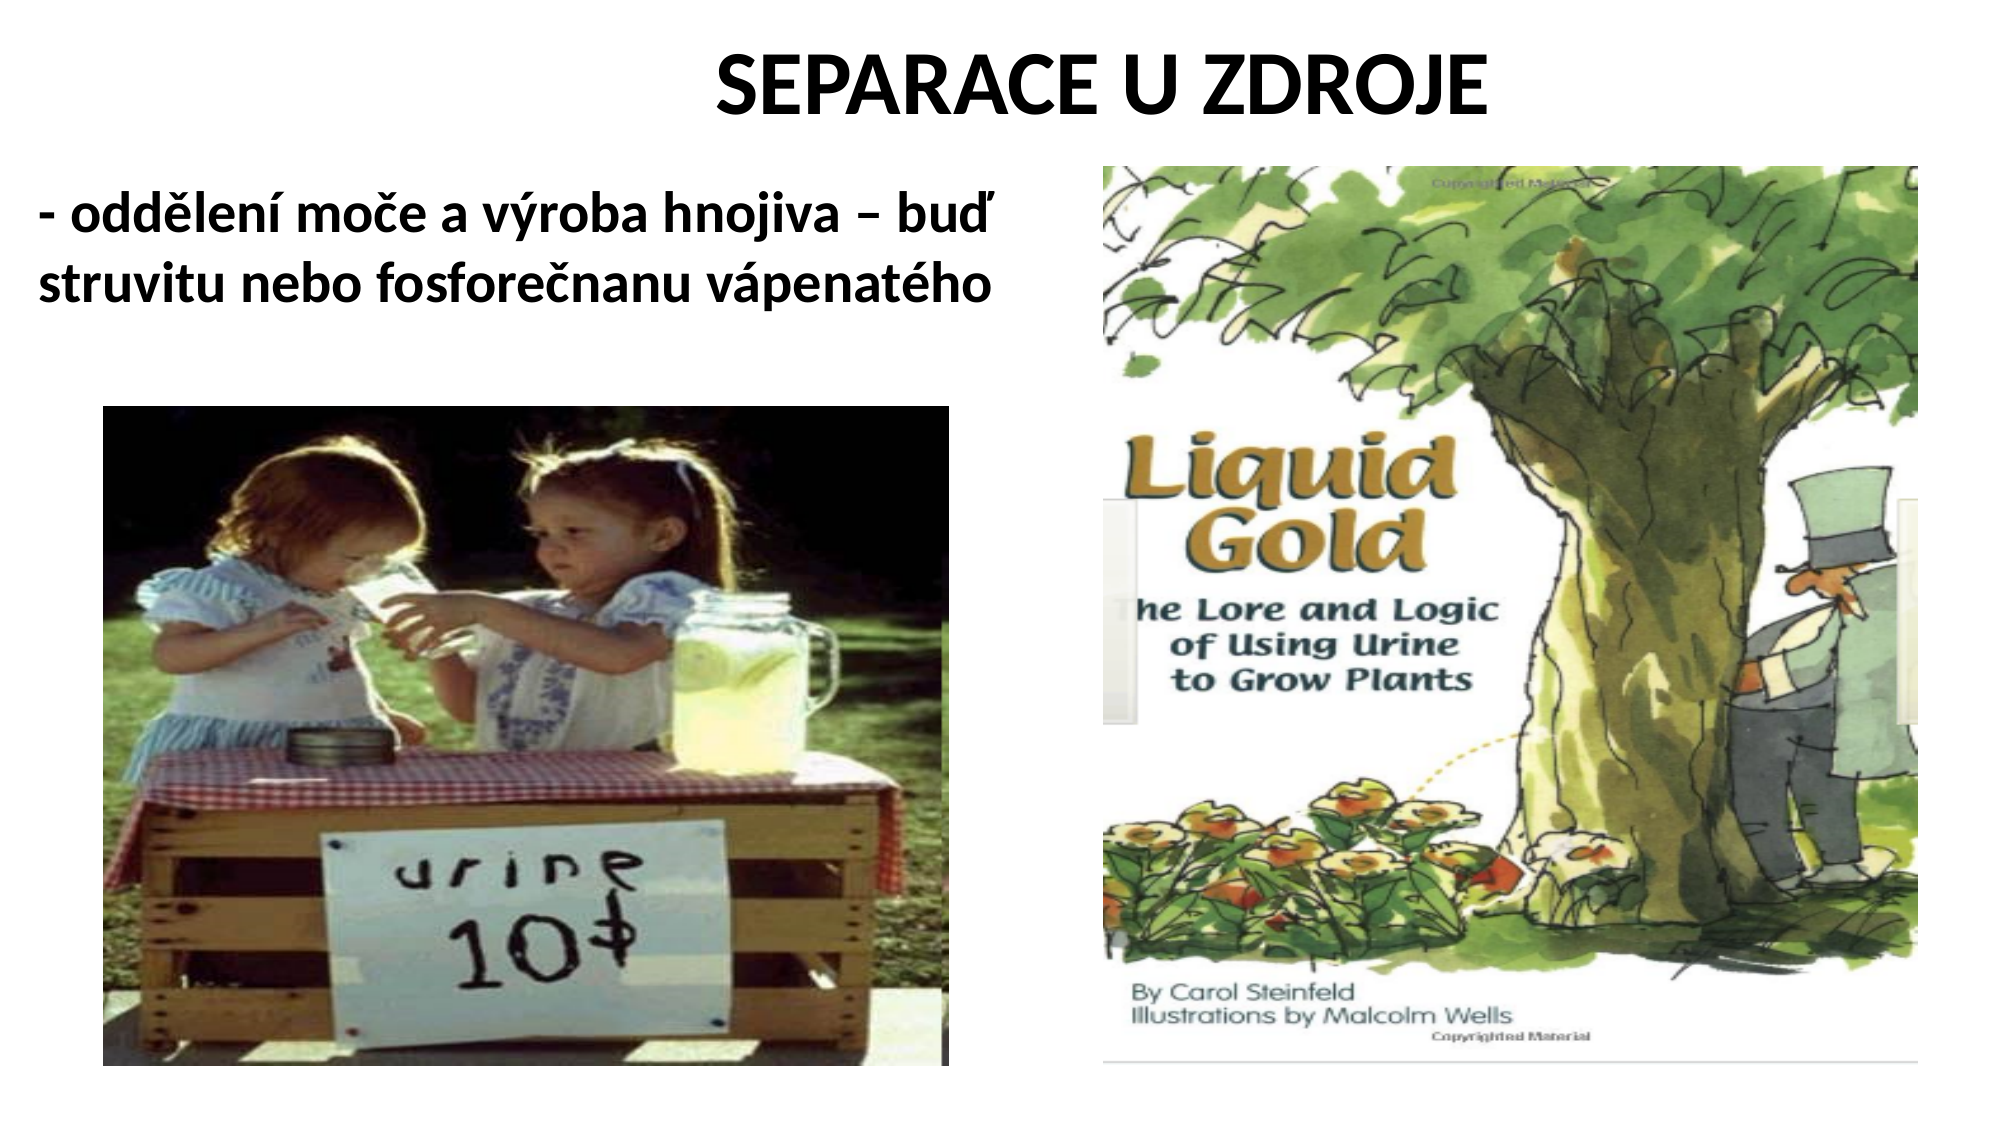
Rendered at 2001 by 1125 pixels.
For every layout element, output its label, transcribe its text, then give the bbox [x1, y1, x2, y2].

picture [103, 406, 949, 1067]
picture [1103, 166, 1918, 1065]
text_box - oddělení moče a výroba hnojiva – buď struvitu nebo fosforečnanu vápenatého [24, 166, 1014, 322]
text_box SEPARACE U ZDROJE [103, 15, 2000, 141]
